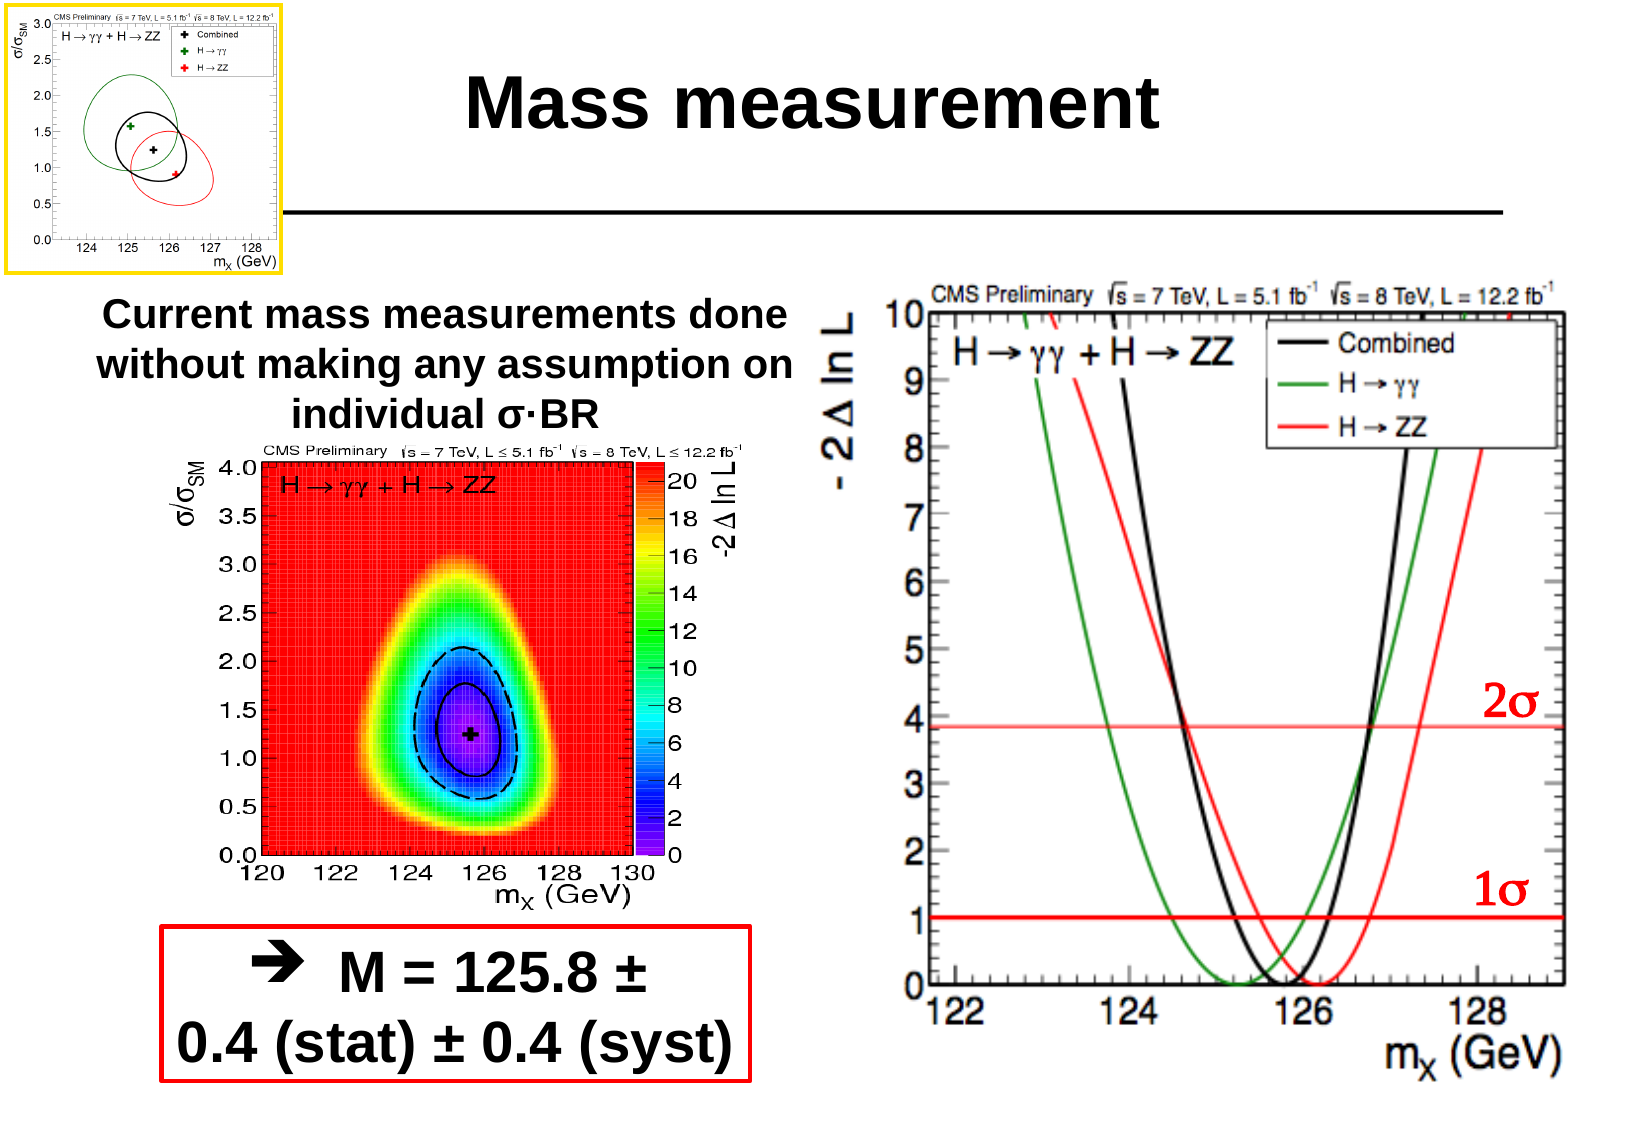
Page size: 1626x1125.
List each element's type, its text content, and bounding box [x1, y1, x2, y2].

title Mass measurement [283, 4, 1544, 193]
text_box Current mass measurements done without making any assumption on individual σ·BR [39, 279, 789, 445]
text_box M = 125.8 ± 0.4 (stat) ± 0.4 (syst) [161, 926, 751, 1082]
picture [794, 265, 1611, 1088]
picture [163, 438, 752, 917]
text_box [36, 999, 880, 1099]
picture [8, 6, 279, 272]
